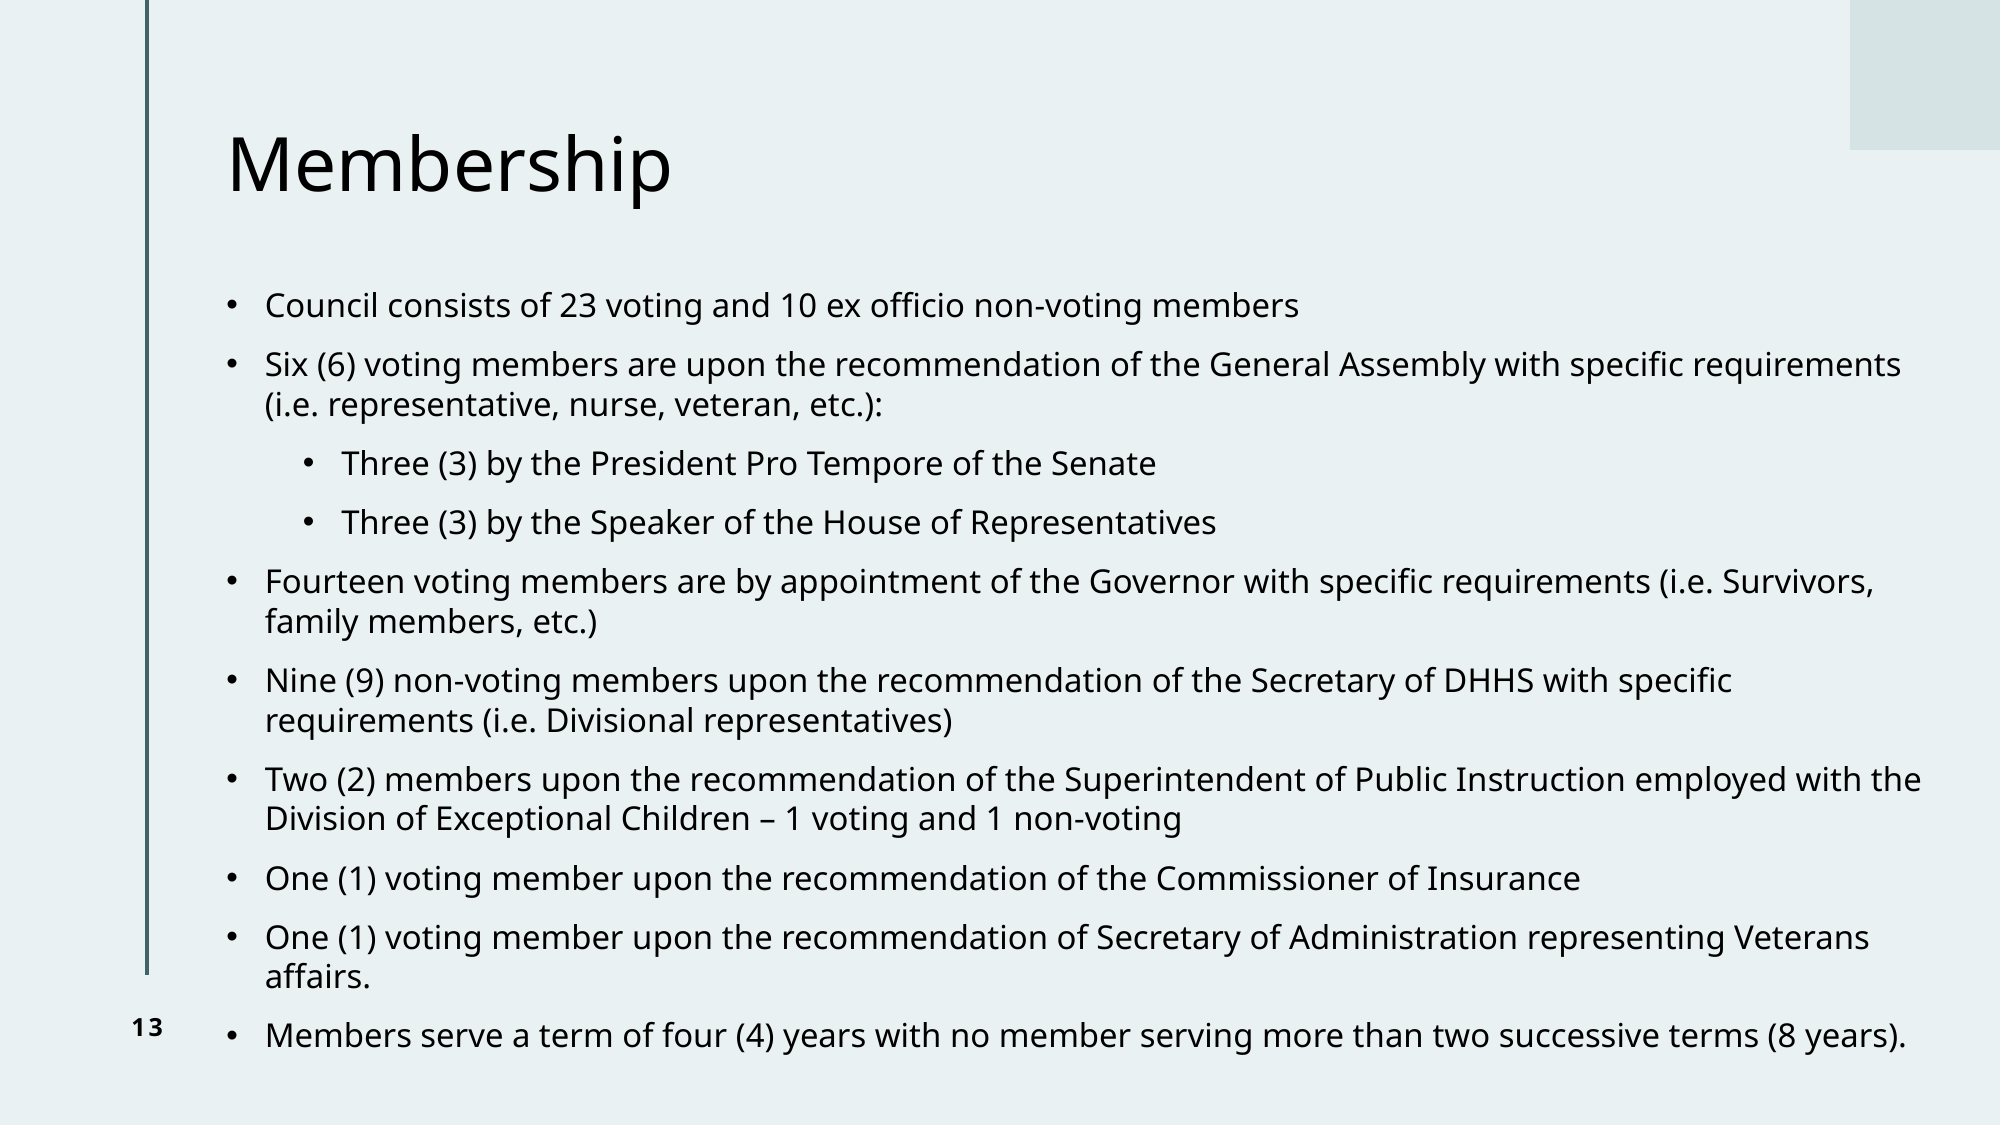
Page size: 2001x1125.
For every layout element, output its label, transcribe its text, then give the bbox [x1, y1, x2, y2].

title Membership [226, 50, 1728, 284]
list Council consists of 23 voting and 10 ex officio non-voting members Six (6) voting members are upon the recommendation of the General Assembly with specific requirements (i.e. representative, nurse, veteran, etc.): Three (3) by the President Pro Tempore of the Senate Three (3) by the Speaker of the House of Representatives Fourteen voting members are by appointment of the Governor with specific requirements (i.e. Survivors, family members, etc.) Nine (9) non-voting members upon the recommendation of the Secretary of DHHS with specific requirements (i.e. Divisional representatives) Two (2) members upon the recommendation of the Superintendent of Public Instruction employed with the Division of Exceptional Children – 1 voting and 1 non-voting One (1) voting member upon the recommendation of the Commissioner of Insurance One (1) voting member upon the recommendation of Secretary of Administration representing Veterans affairs. Members serve a term of four (4) years with no member serving more than two successive terms (8 years). [226, 284, 1933, 1063]
slide_number 13 [67, 975, 227, 1082]
